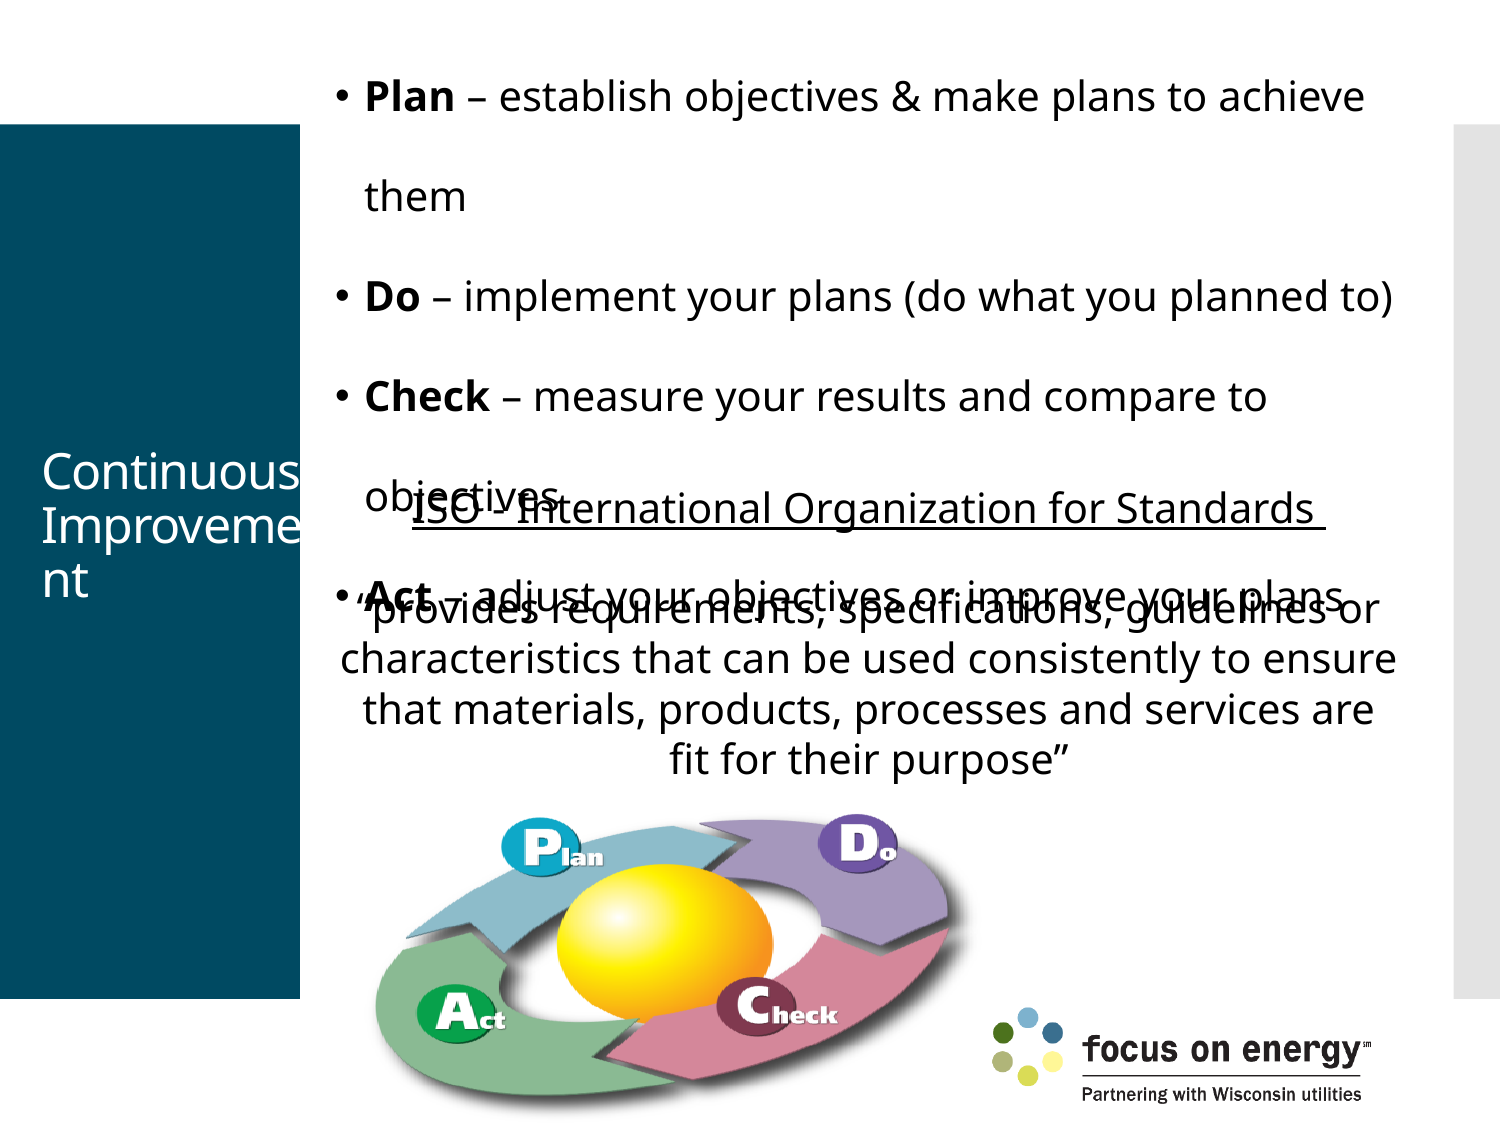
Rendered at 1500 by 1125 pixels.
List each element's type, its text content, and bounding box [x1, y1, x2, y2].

picture [362, 808, 1376, 1125]
text_box ISO - International Organization for Standards “provides requirements, specifications, guidelines or characteristics that can be used consistently to ensure that materials, products, processes and services are fit for their purpose” [325, 474, 1413, 790]
text_box Plan – establish objectives & make plans to achieve them Do – implement your plans (do what you planned to) Check – measure your results and compare to objectives Act – adjust your objectives or improve your plans [320, 12, 1488, 628]
title Continuous Improvement [26, 149, 321, 905]
